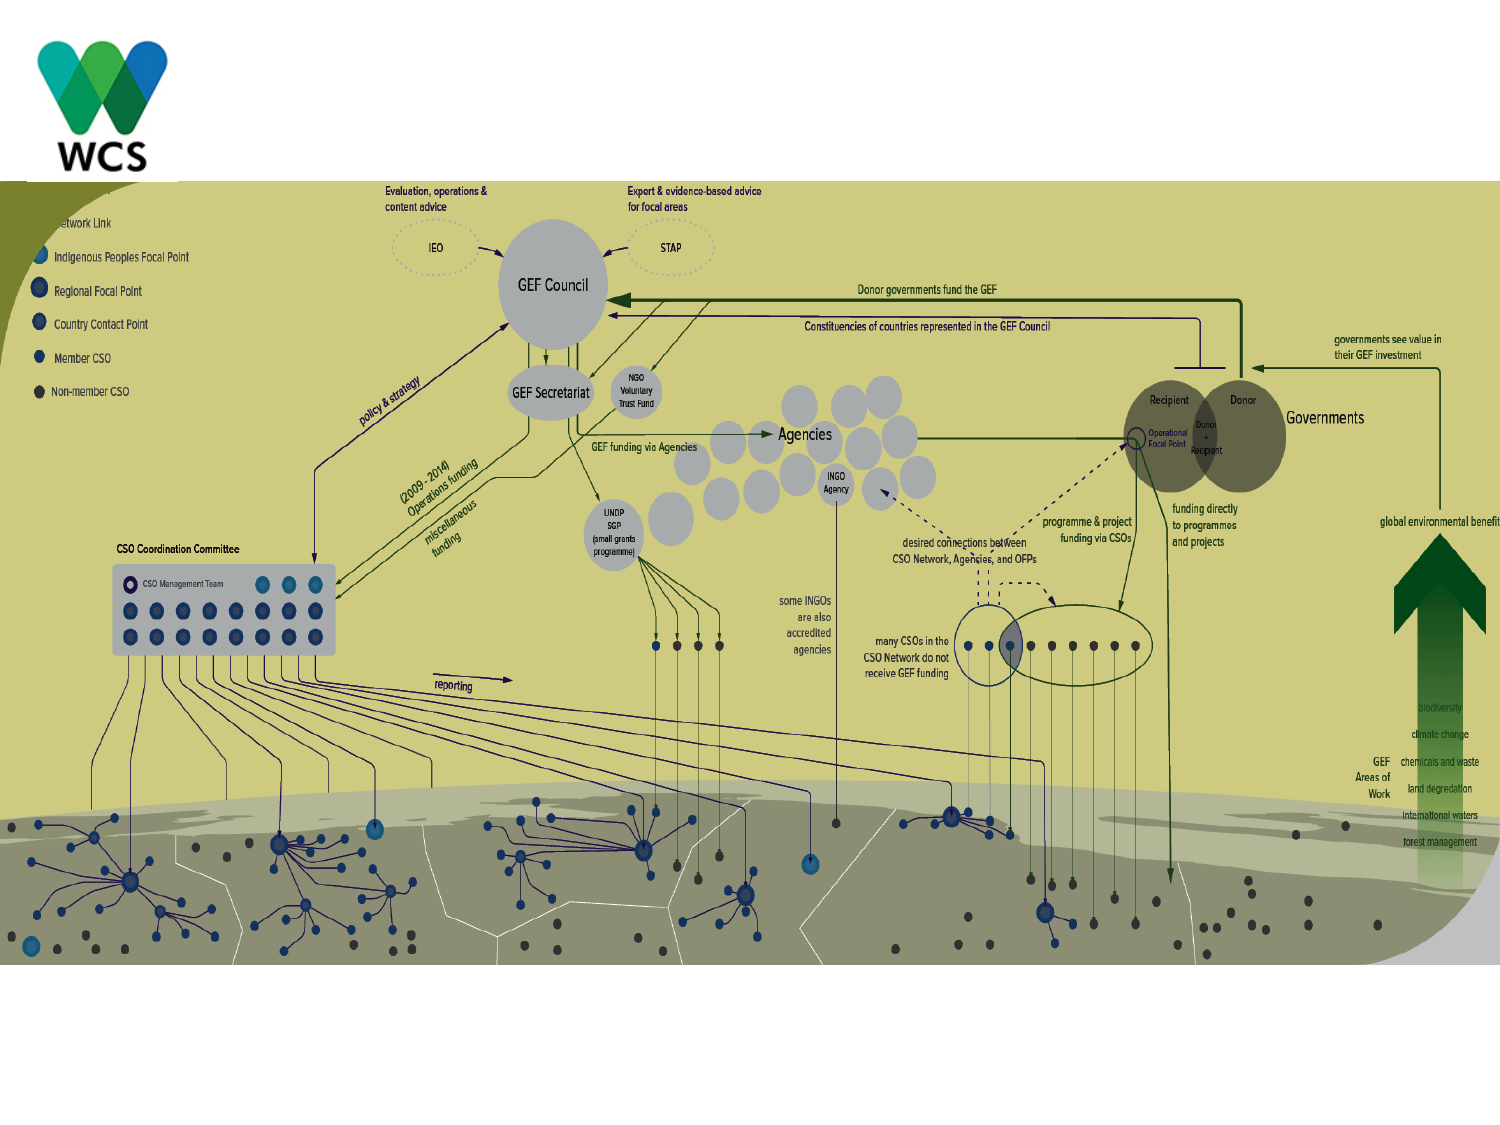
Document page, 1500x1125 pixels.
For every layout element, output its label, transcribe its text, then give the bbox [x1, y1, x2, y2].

picture [0, 30, 1500, 965]
title RED OSC - GEF [75, 18, 1425, 118]
